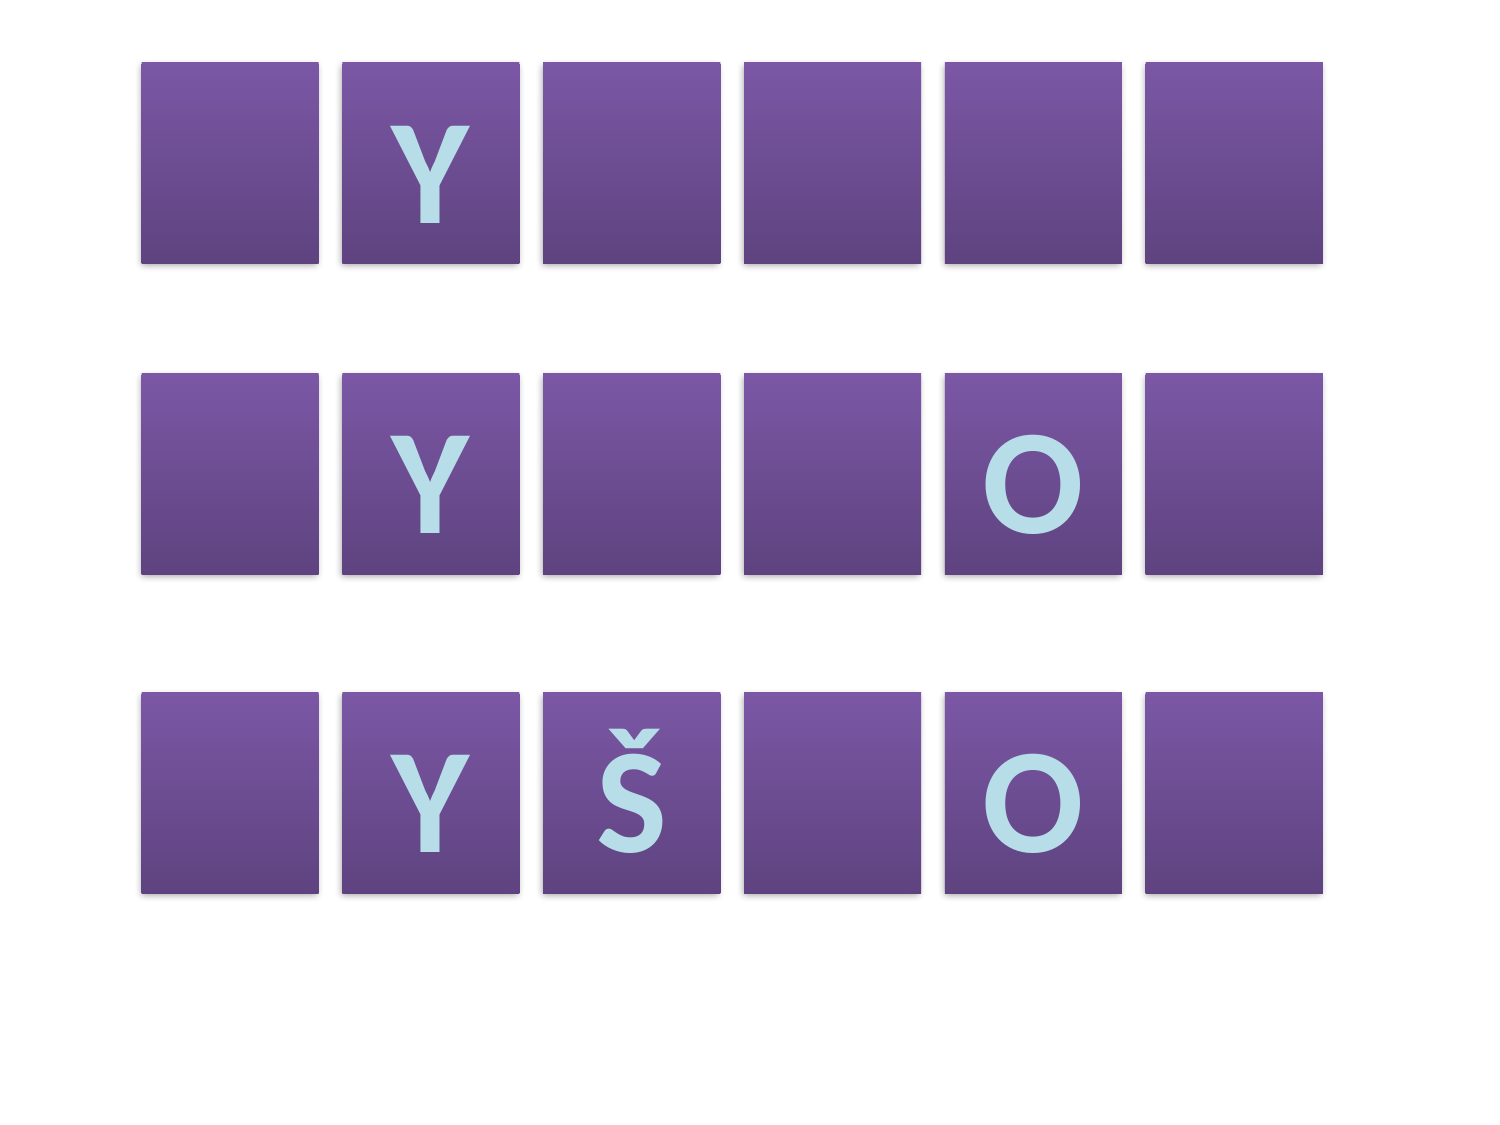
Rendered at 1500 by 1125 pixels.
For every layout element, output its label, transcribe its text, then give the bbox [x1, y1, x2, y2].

text_box [543, 62, 721, 264]
text_box Y [342, 373, 520, 575]
text_box [141, 692, 319, 894]
text_box [141, 62, 319, 264]
text_box [744, 373, 922, 575]
text_box [141, 373, 319, 575]
text_box [744, 62, 922, 264]
text_box [543, 373, 721, 575]
text_box Y [342, 692, 520, 894]
text_box Š [543, 692, 721, 894]
text_box [744, 692, 922, 894]
text_box [1145, 62, 1323, 264]
text_box [944, 62, 1122, 264]
text_box Y [342, 62, 520, 264]
text_box [1145, 373, 1323, 575]
text_box O [944, 373, 1122, 575]
text_box O [944, 692, 1122, 894]
text_box [1145, 692, 1323, 894]
